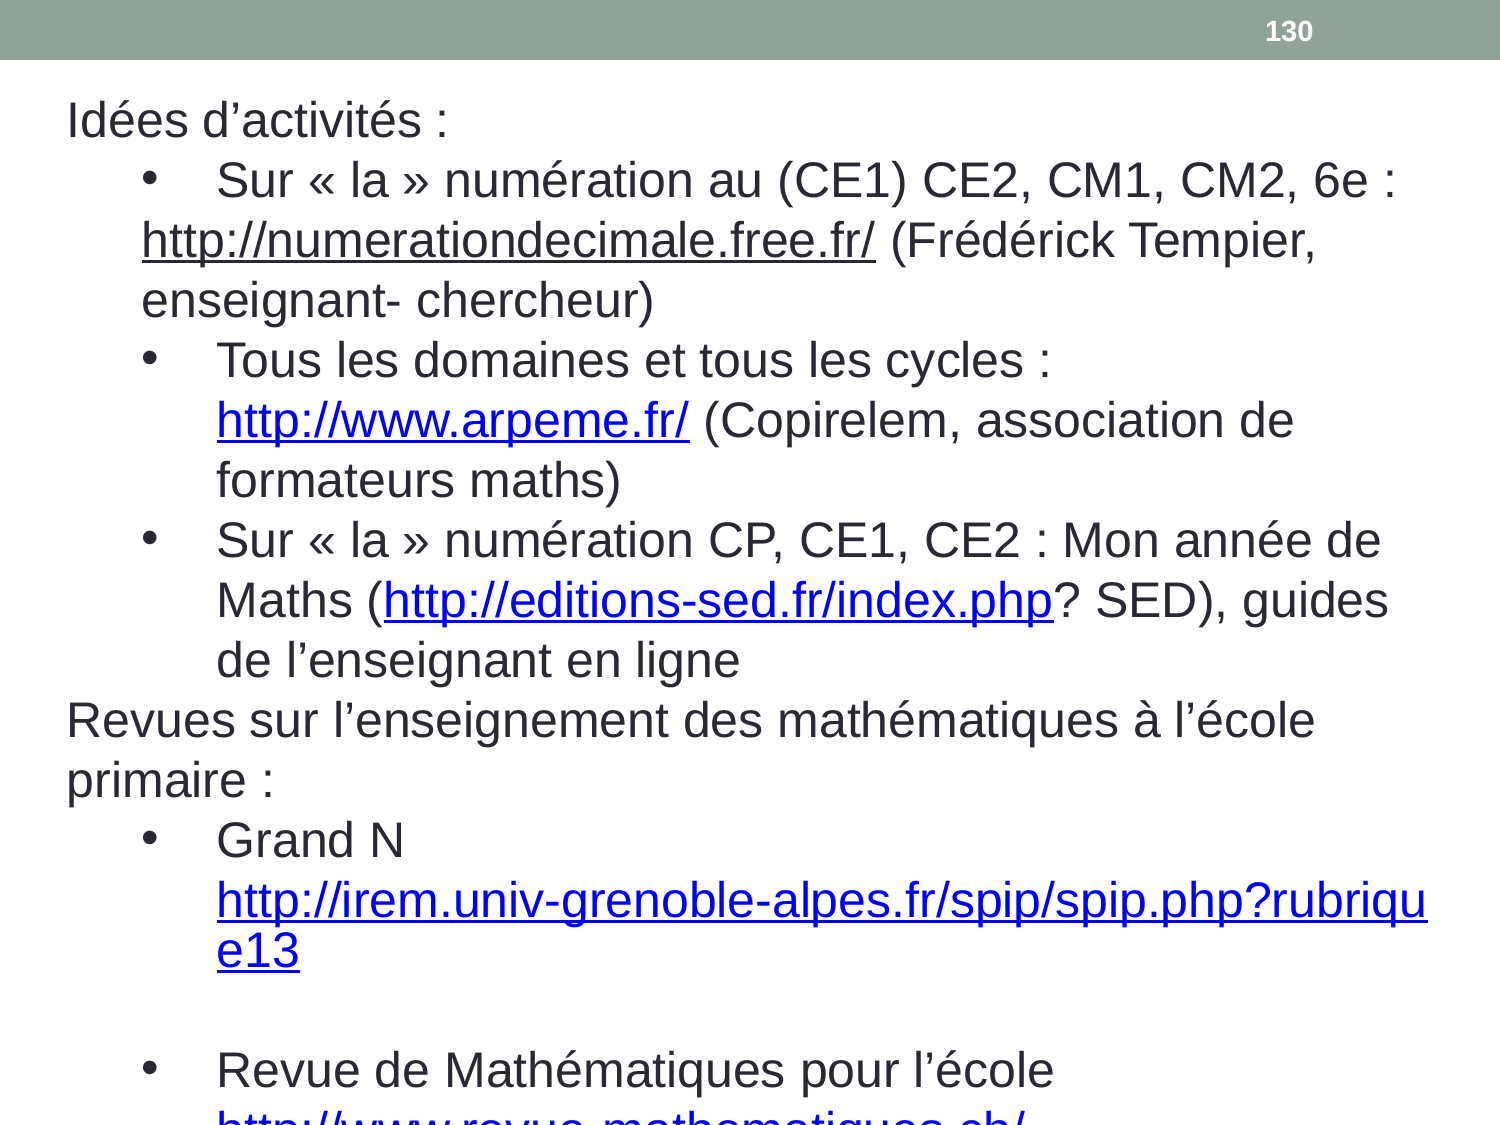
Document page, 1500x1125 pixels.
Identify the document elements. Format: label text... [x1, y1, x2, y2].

slide_number 130 [1250, 3, 1425, 57]
text_box Idées d’activités : Sur « la » numération au (CE1) CE2, CM1, CM2, 6e : http://numerationdecimale.free.fr/ (Frédérick Tempier, enseignant- chercheur) Tous les domaines et tous les cycles : http://www.arpeme.fr/ (Copirelem, association de formateurs maths) Sur « la » numération CP, CE1, CE2 : Mon année de Maths (http://editions-sed.fr/index.php? SED), guides de l’enseignant en ligne Revues sur l’enseignement des mathématiques à l’école primaire : Grand N http://irem.univ-grenoble-alpes.fr/spip/spip.php?rubrique13 Revue de Mathématiques pour l’école http://www.revue-mathematiques.ch/ [52, 79, 1448, 1115]
